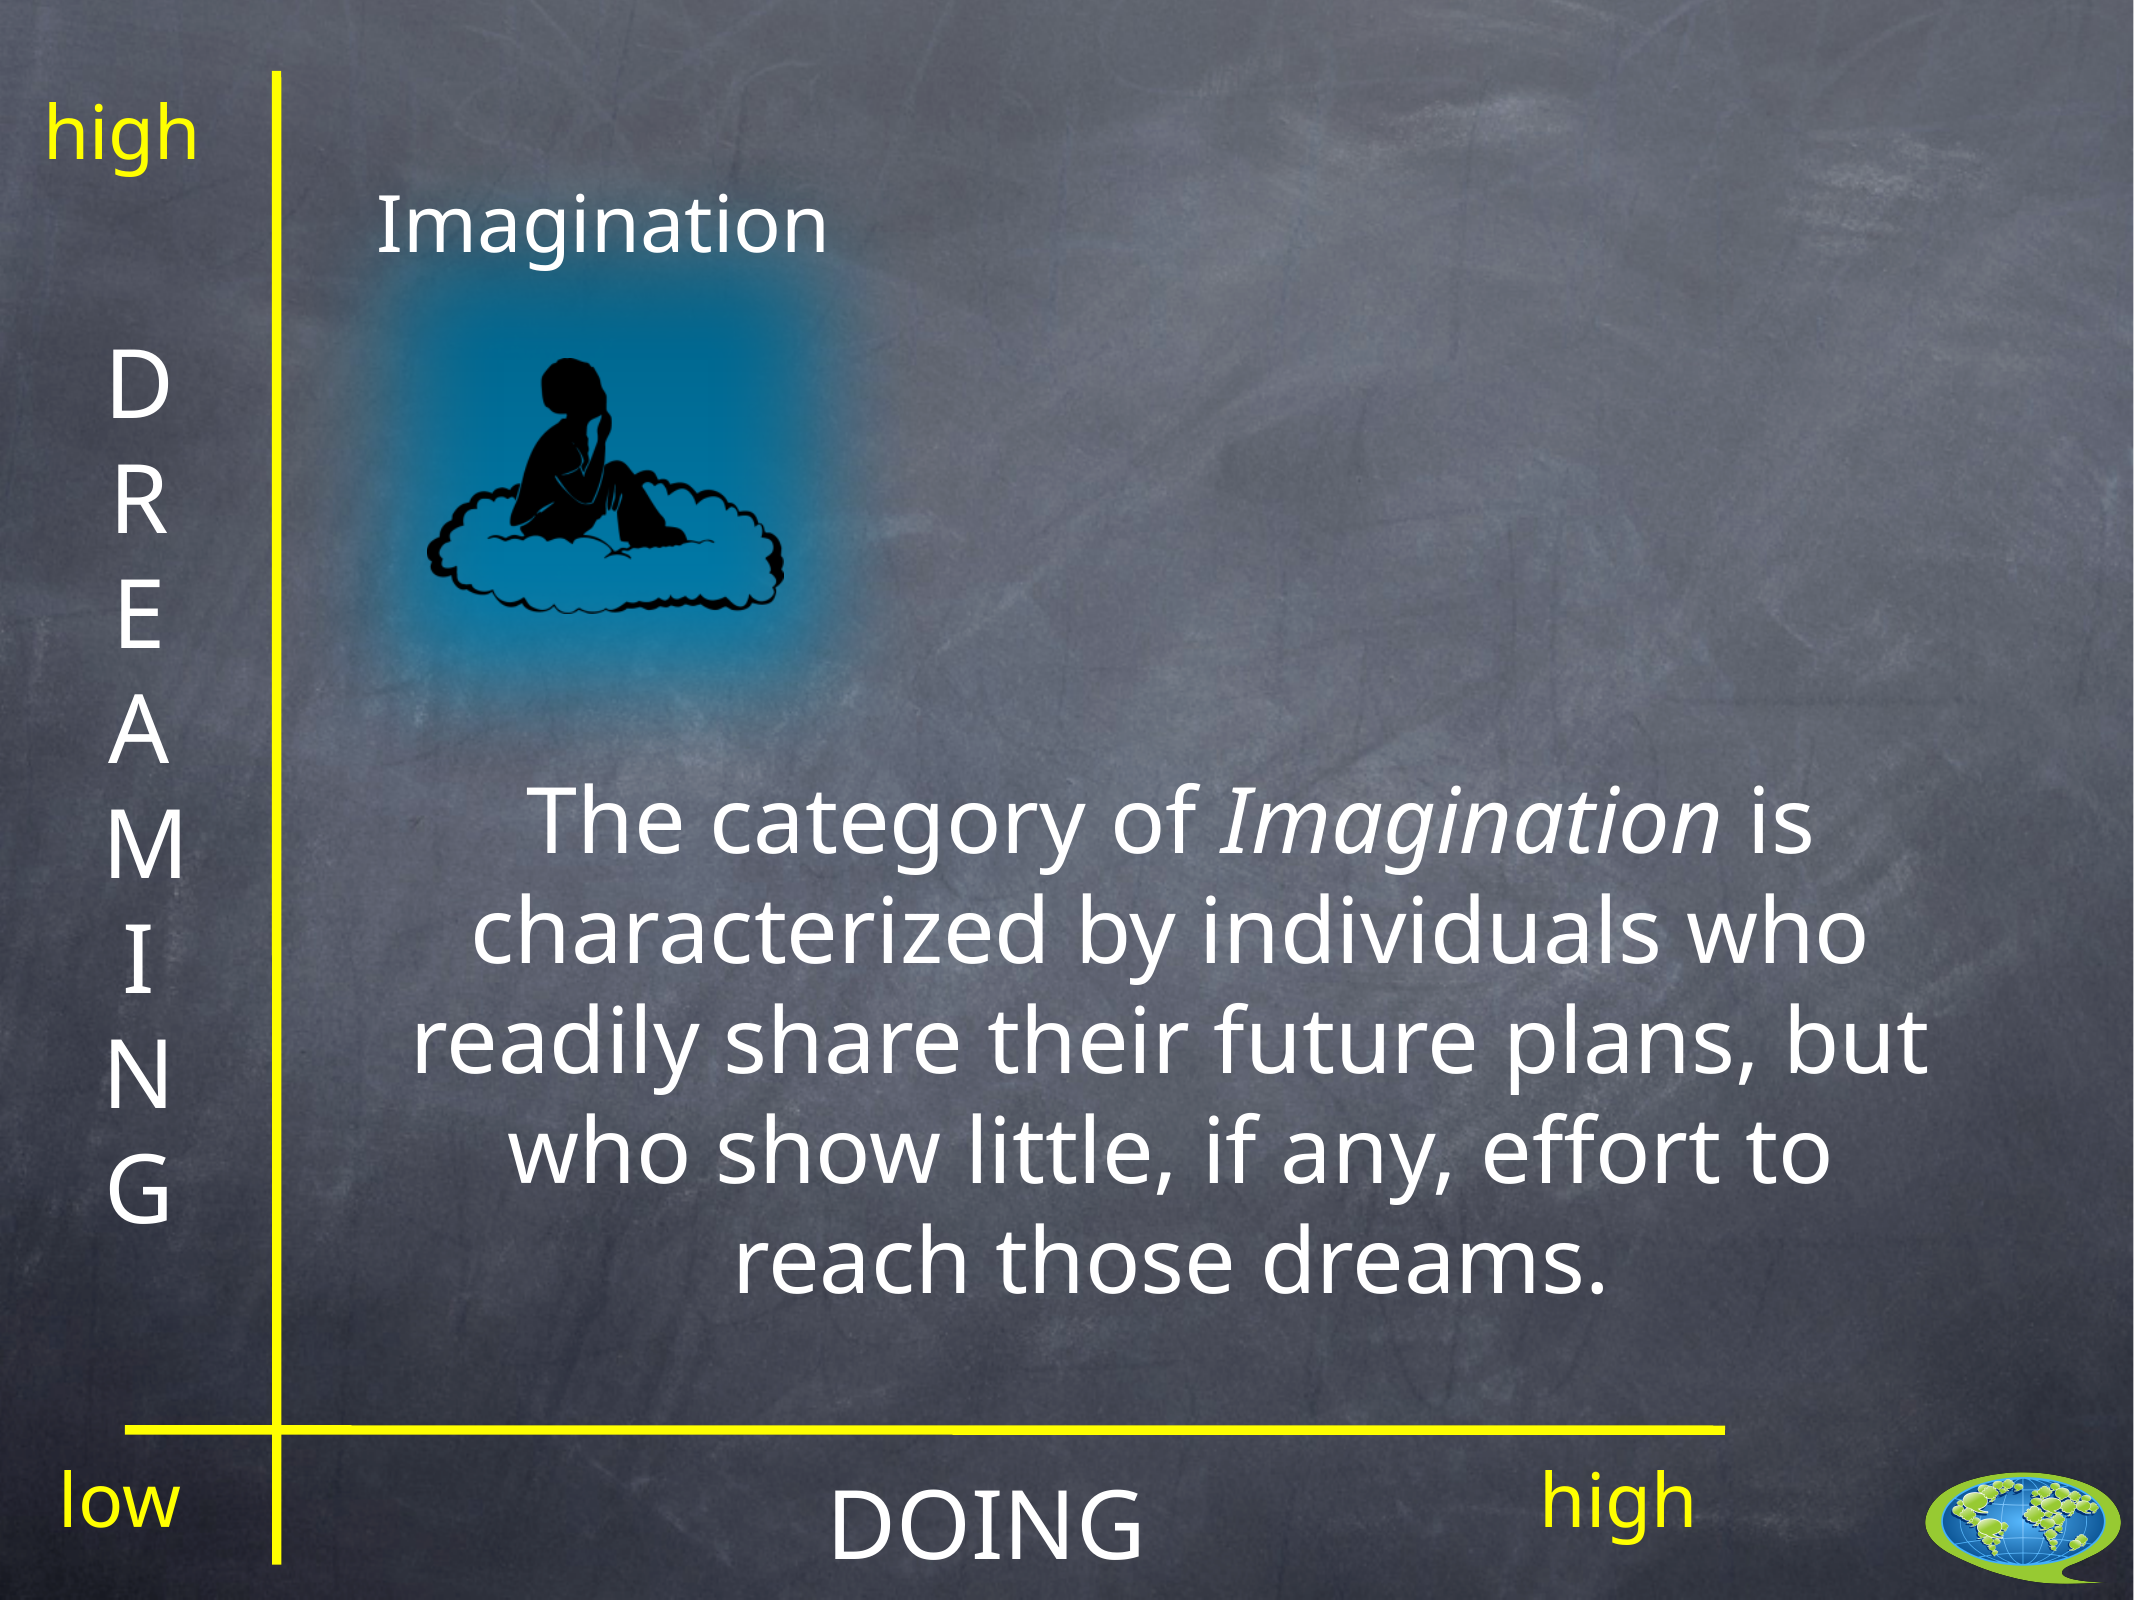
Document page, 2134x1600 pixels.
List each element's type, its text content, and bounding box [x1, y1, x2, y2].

text_box DREAMING [80, 312, 198, 1254]
text_box high [1530, 1452, 1708, 1543]
picture [0, 0, 2134, 1600]
text_box DOING [805, 1452, 1168, 1589]
text_box The category of Imagination is characterized by individuals who readily share their future plans, but who show little, if any, effort to reach those dreams. [385, 753, 1981, 1321]
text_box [285, 141, 926, 782]
text_box high [21, 84, 224, 175]
text_box low [49, 1452, 191, 1543]
